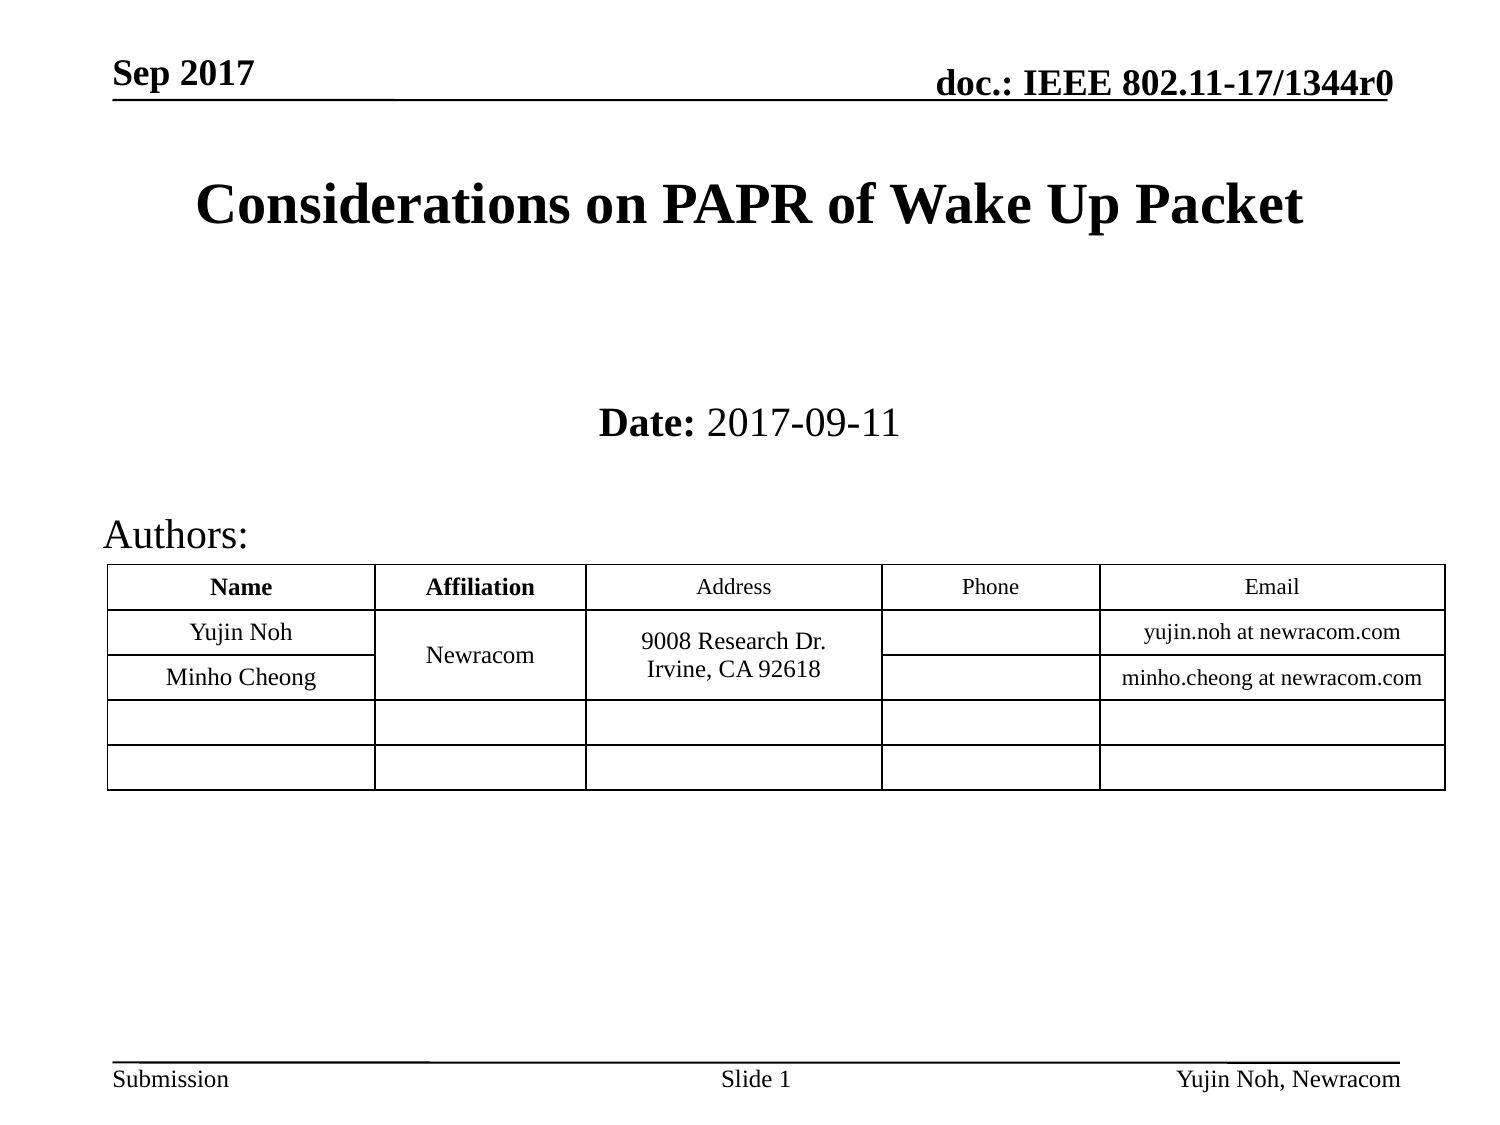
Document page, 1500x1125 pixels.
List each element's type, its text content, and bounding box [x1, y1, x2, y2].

table_cell Newracom [376, 611, 585, 699]
table_cell Yujin Noh [108, 611, 374, 654]
table_header Address [587, 565, 881, 609]
table_cell [376, 746, 585, 789]
table_cell [587, 701, 881, 744]
table_header Phone [883, 565, 1099, 609]
list Date: 2017-09-11 [112, 387, 1388, 453]
table_cell [883, 611, 1099, 654]
table_cell [108, 701, 374, 744]
table_cell [108, 746, 374, 789]
table_cell [376, 701, 585, 744]
table_header Email [1101, 565, 1444, 609]
table_cell yujin.noh at newracom.com [1101, 611, 1444, 654]
table_cell 9008 Research Dr. Irvine, CA 92618 [587, 611, 881, 699]
text_box Authors: [87, 498, 325, 562]
table_cell [883, 656, 1099, 699]
table_header Name [108, 565, 374, 609]
table_cell [1101, 746, 1444, 789]
table_cell [587, 746, 881, 789]
table_cell Minho Cheong [108, 656, 374, 699]
table_cell [1101, 701, 1444, 744]
table_cell minho.cheong at newracom.com [1101, 656, 1444, 699]
footer Yujin Noh, Newracom [878, 1061, 1402, 1093]
slide_number Slide 1 [712, 1061, 800, 1123]
table_cell [883, 746, 1099, 789]
title Considerations on PAPR of Wake Up Packet [112, 112, 1388, 288]
table_cell [883, 701, 1099, 744]
table_header Affiliation [376, 565, 585, 609]
